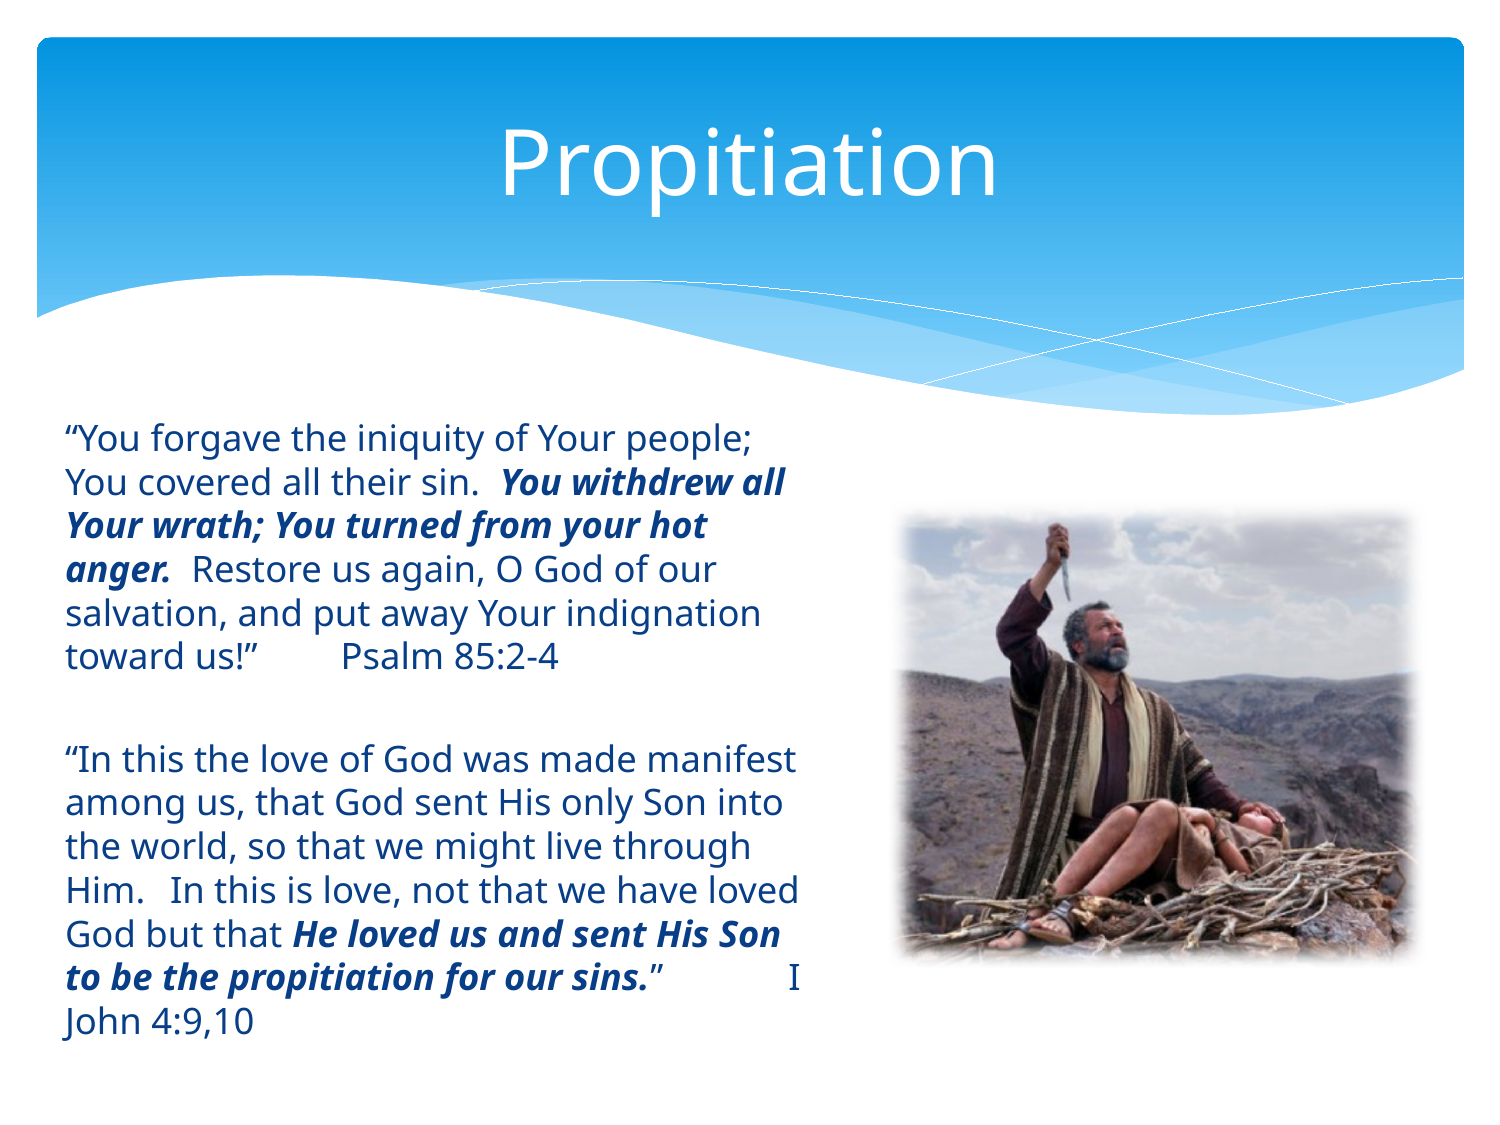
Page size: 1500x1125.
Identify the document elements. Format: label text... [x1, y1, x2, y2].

title Propitiation [75, 55, 1425, 261]
picture [887, 499, 1426, 970]
list “You forgave the iniquity of Your people; You covered all their sin. You withdrew all Your wrath; You turned from your hot anger. Restore us again, O God of our salvation, and put away Your indignation toward us!” Psalm 85:2-4 “In this the love of God was made manifest among us, that God sent His only Son into the world, so that we might live through Him. In this is love, not that we have loved God but that He loved us and sent His Son to be the propitiation for our sins.” I John 4:9,10 [50, 407, 838, 1063]
